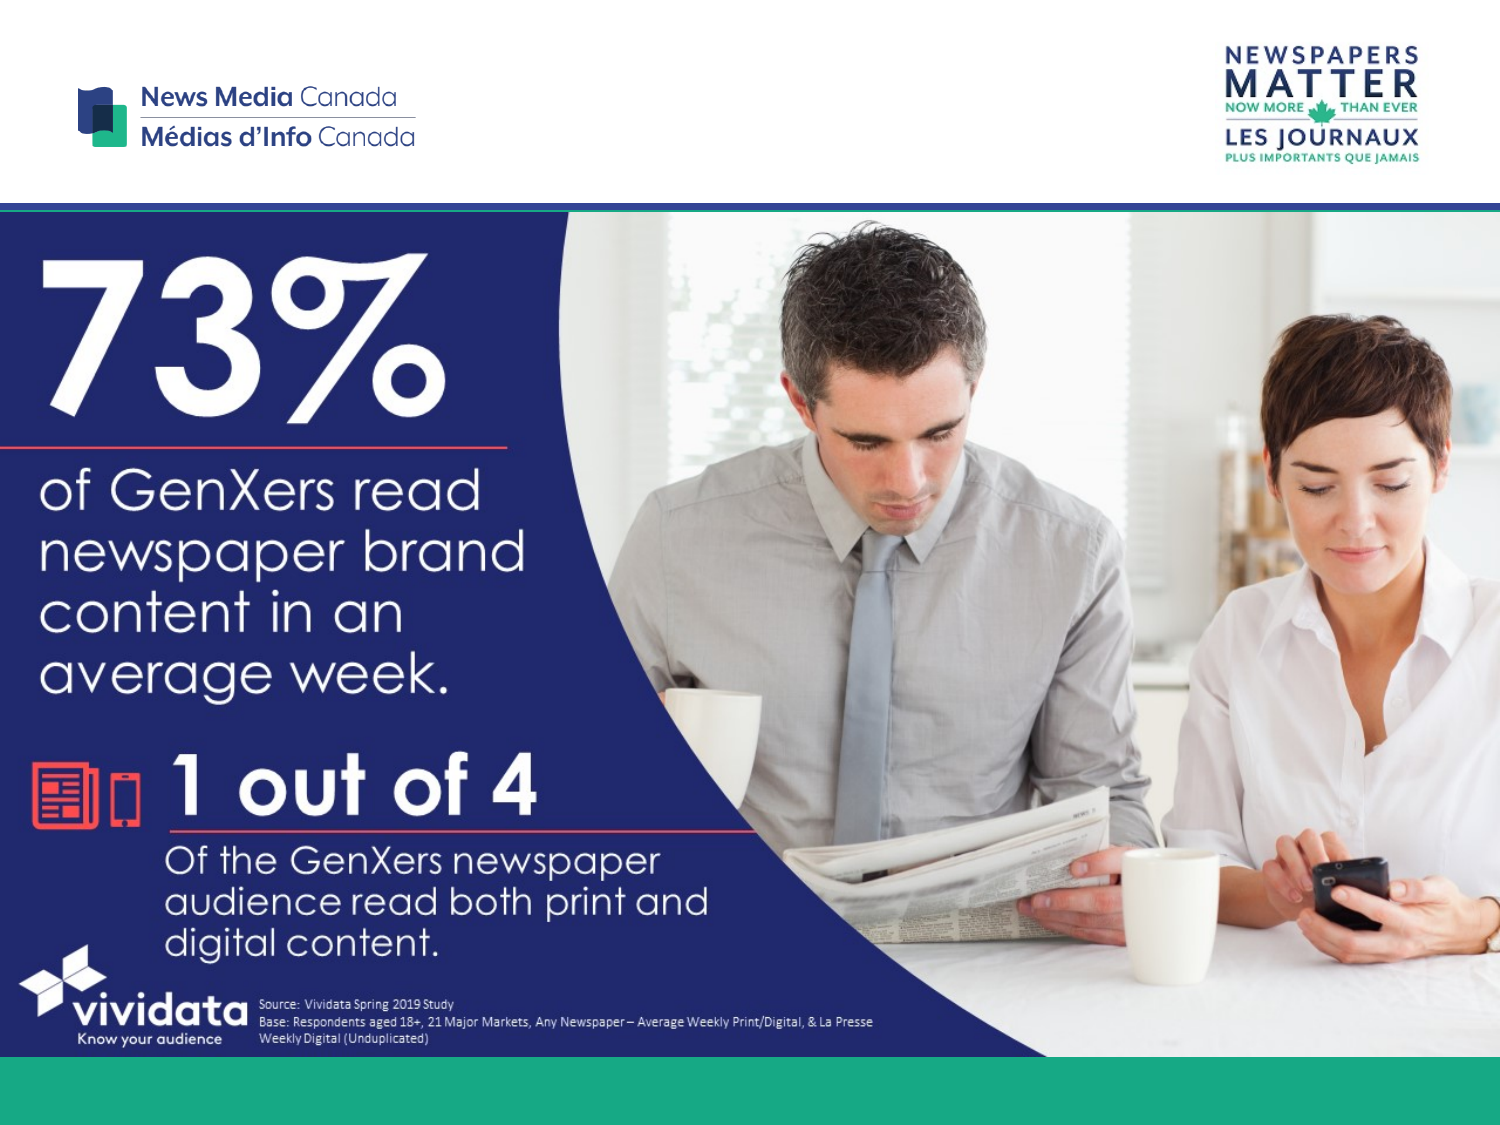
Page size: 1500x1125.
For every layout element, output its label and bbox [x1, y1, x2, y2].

picture [1215, 23, 1429, 175]
picture [0, 212, 1500, 1057]
